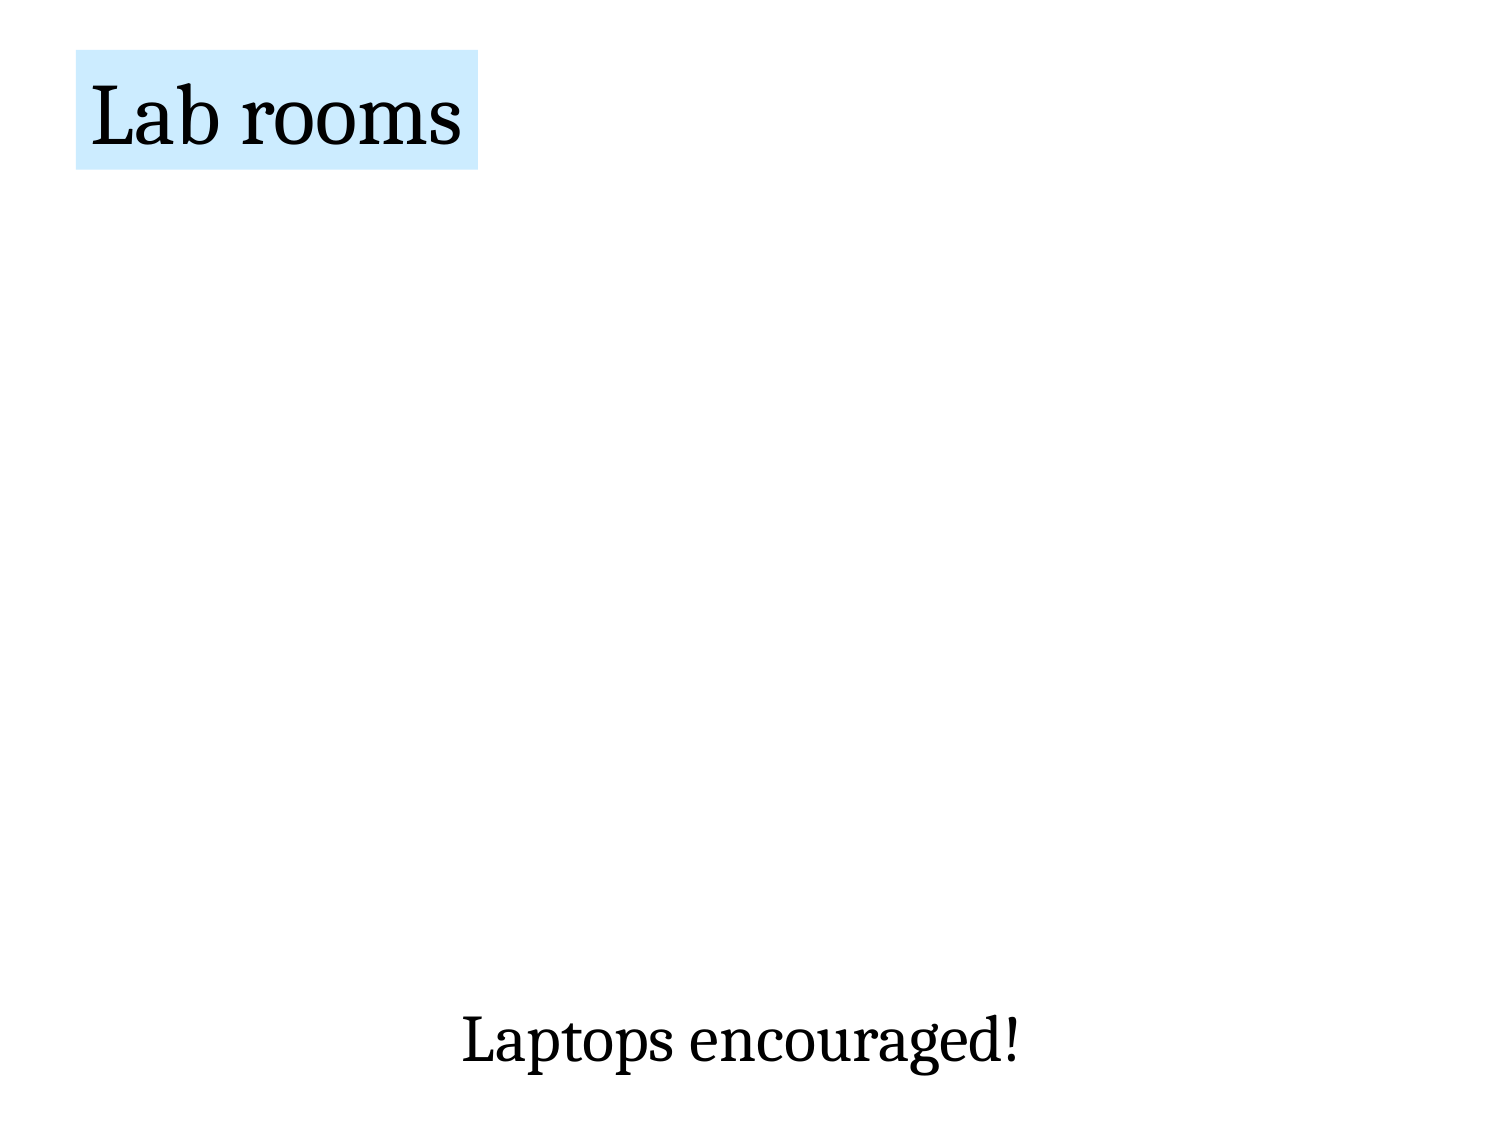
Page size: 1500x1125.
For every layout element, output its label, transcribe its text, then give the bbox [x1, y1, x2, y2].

text_box Lab rooms [75, 49, 478, 170]
text_box Laptops encouraged! [117, 987, 1368, 1083]
